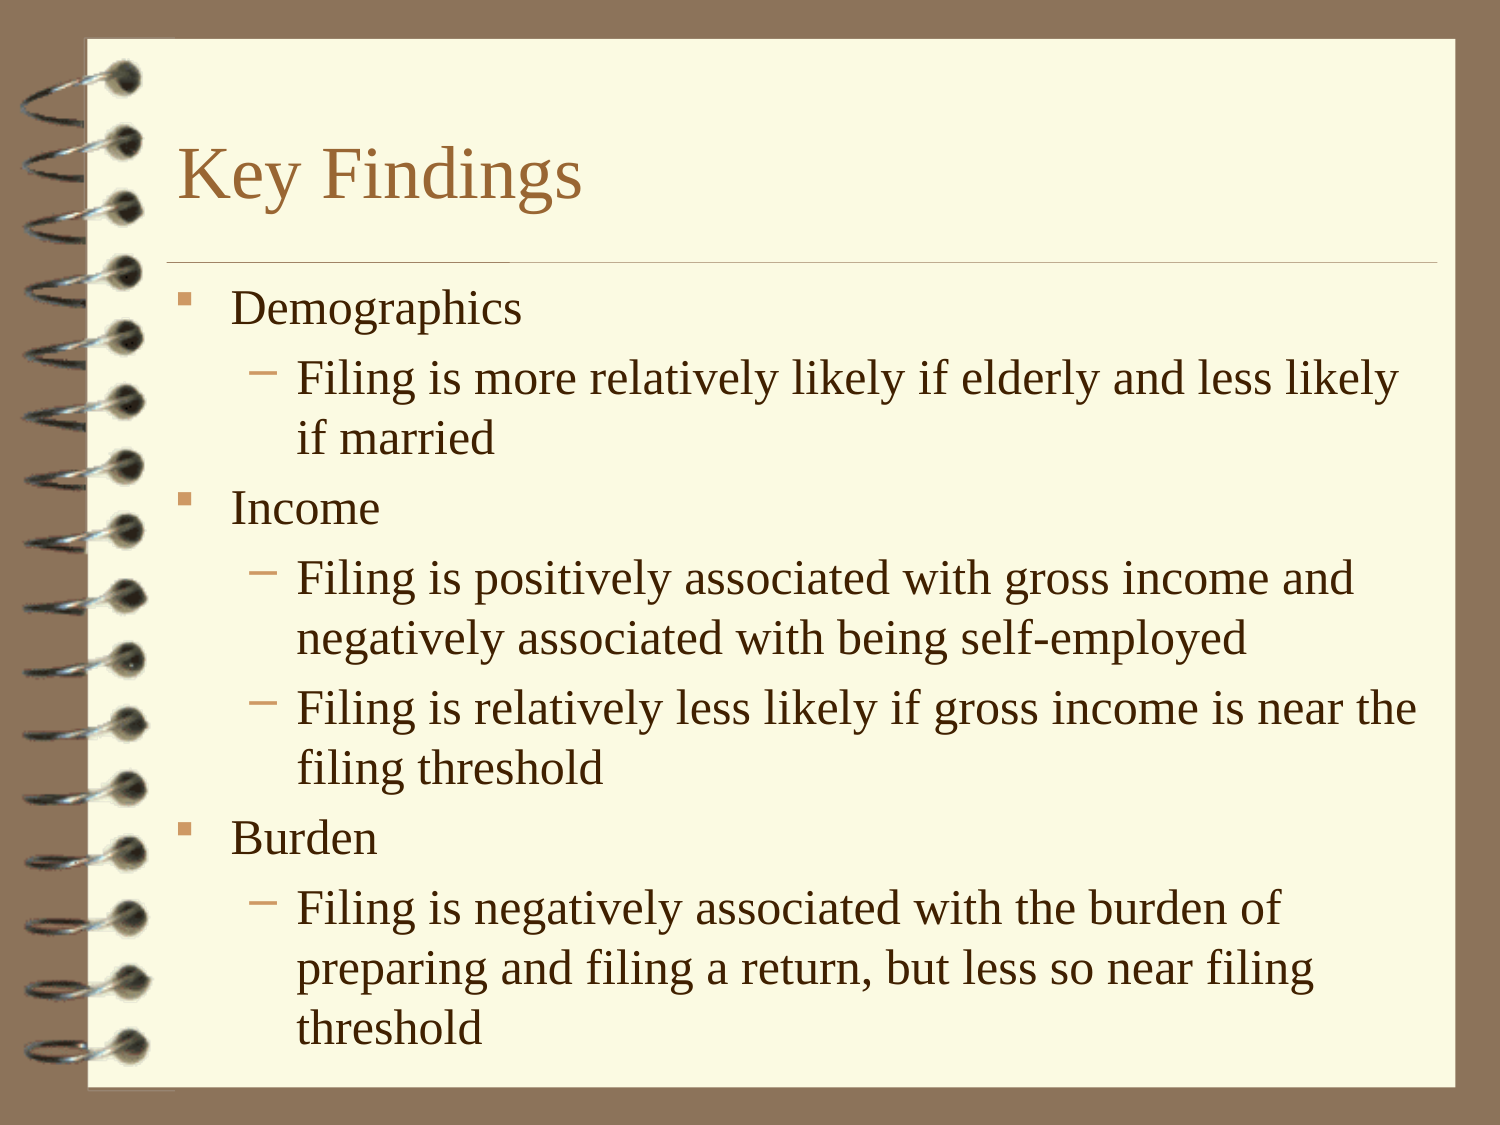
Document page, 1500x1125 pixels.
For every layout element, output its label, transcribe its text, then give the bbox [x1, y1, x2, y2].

picture [0, 0, 175, 1125]
title Key Findings [162, 75, 1438, 263]
list Demographics Filing is more relatively likely if elderly and less likely if married Income Filing is positively associated with gross income and negatively associated with being self-employed Filing is relatively less likely if gross income is near the filing threshold Burden Filing is negatively associated with the burden of preparing and filing a return, but less so near filing threshold [159, 267, 1435, 1083]
